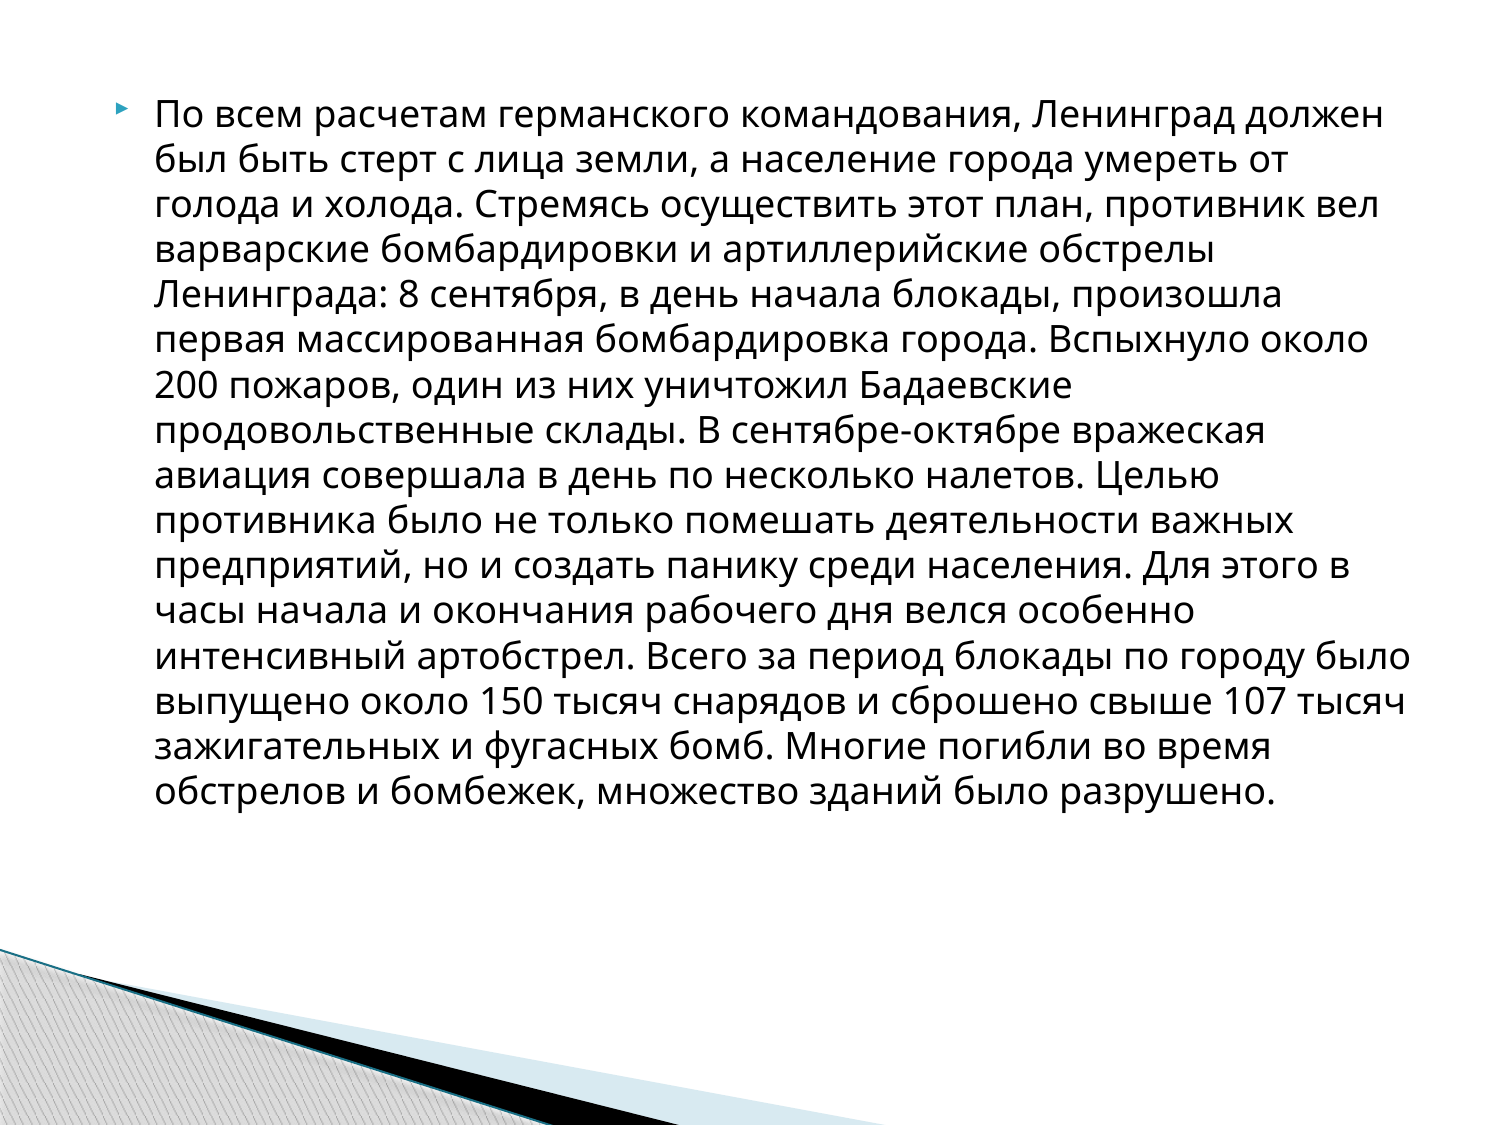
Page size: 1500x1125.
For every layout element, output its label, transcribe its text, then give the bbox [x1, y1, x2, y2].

list По всем расчетам германского командования, Ленинград должен был быть стерт с лица земли, а население города умереть от голода и холода. Стремясь осуществить этот план, противник вел варварские бомбардировки и артиллерийские обстрелы Ленинграда: 8 сентября, в день начала блокады, произошла первая массированная бомбардировка города. Вспыхнуло около 200 пожаров, один из них уничтожил Бадаевские продовольственные склады. В сентябре‑октябре вражеская авиация совершала в день по несколько налетов. Целью противника было не только помешать деятельности важных предприятий, но и создать панику среди населения. Для этого в часы начала и окончания рабочего дня велся особенно интенсивный артобстрел. Всего за период блокады по городу было выпущено около 150 тысяч снарядов и сброшено свыше 107 тысяч зажигательных и фугасных бомб. Многие погибли во время обстрелов и бомбежек, множество зданий было разрушено. [82, 82, 1432, 825]
